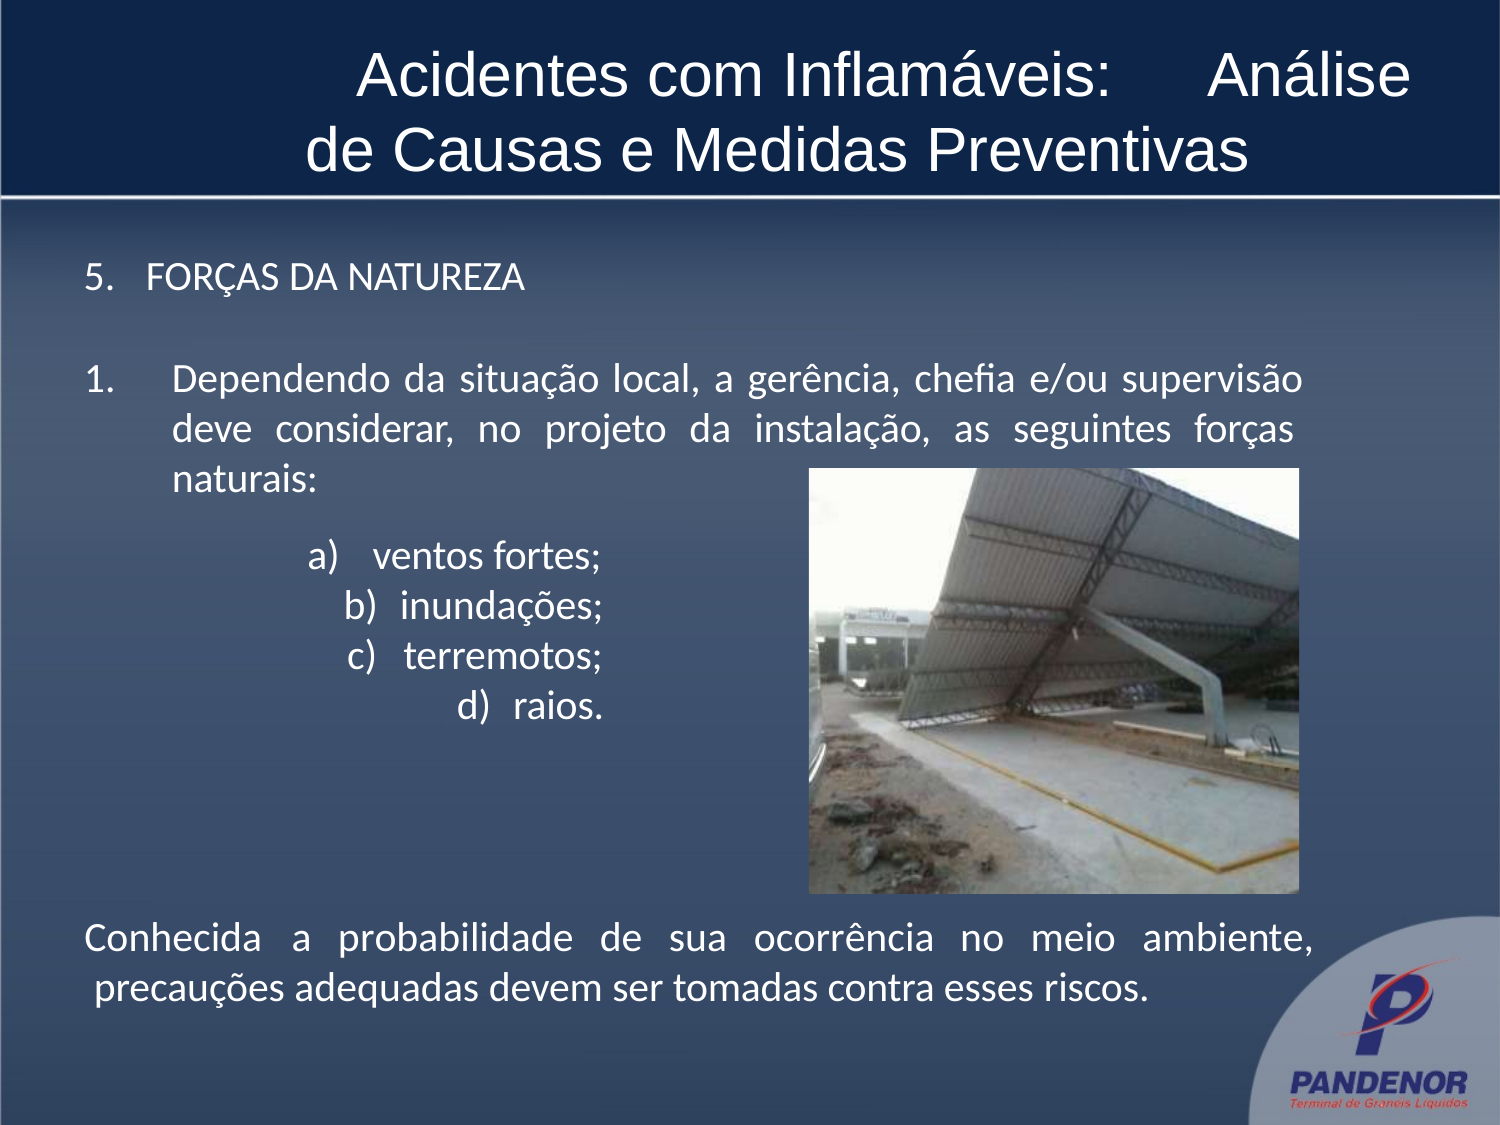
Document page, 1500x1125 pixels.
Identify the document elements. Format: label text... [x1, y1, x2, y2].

picture [0, 0, 1500, 1125]
text_box [808, 468, 1300, 894]
title Acidentes com Inflamáveis: Análise de Causas e Medidas Preventivas [81, 12, 1419, 203]
text_box FORÇAS DA NATUREZA Dependendo da situação local, a gerência, chefia e/ou supervisão deve considerar, no projeto da instalação, as seguintes forças naturais: ventos fortes; inundações; terremotos; raios. Conhecida a probabilidade de sua ocorrência no meio ambiente, precauções adequadas devem ser tomadas contra esses riscos. [81, 246, 1317, 1010]
